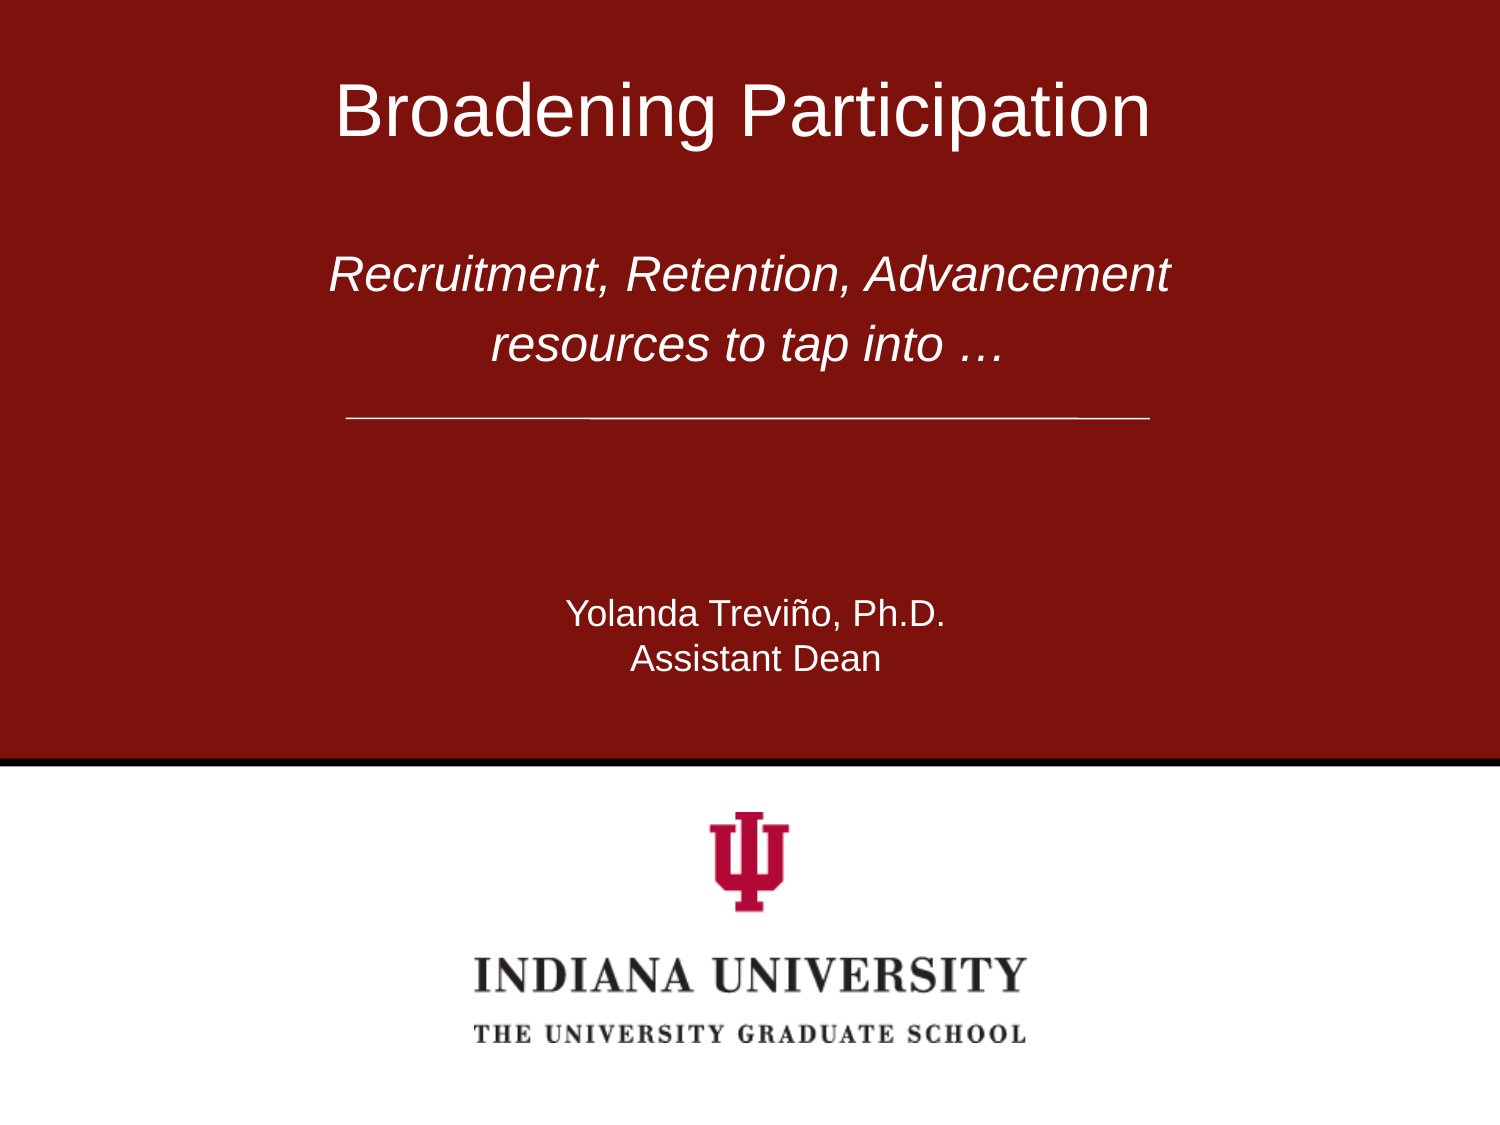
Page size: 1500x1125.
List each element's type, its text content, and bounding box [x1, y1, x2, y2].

subtitle Recruitment, Retention, Advancement resources to tap into … [75, 212, 1425, 400]
text_box [75, 537, 1425, 613]
title Broadening Participation [75, 24, 1413, 188]
text_box Yolanda Treviño, Ph.D. Assistant Dean [74, 525, 1437, 713]
picture [474, 812, 1027, 1043]
